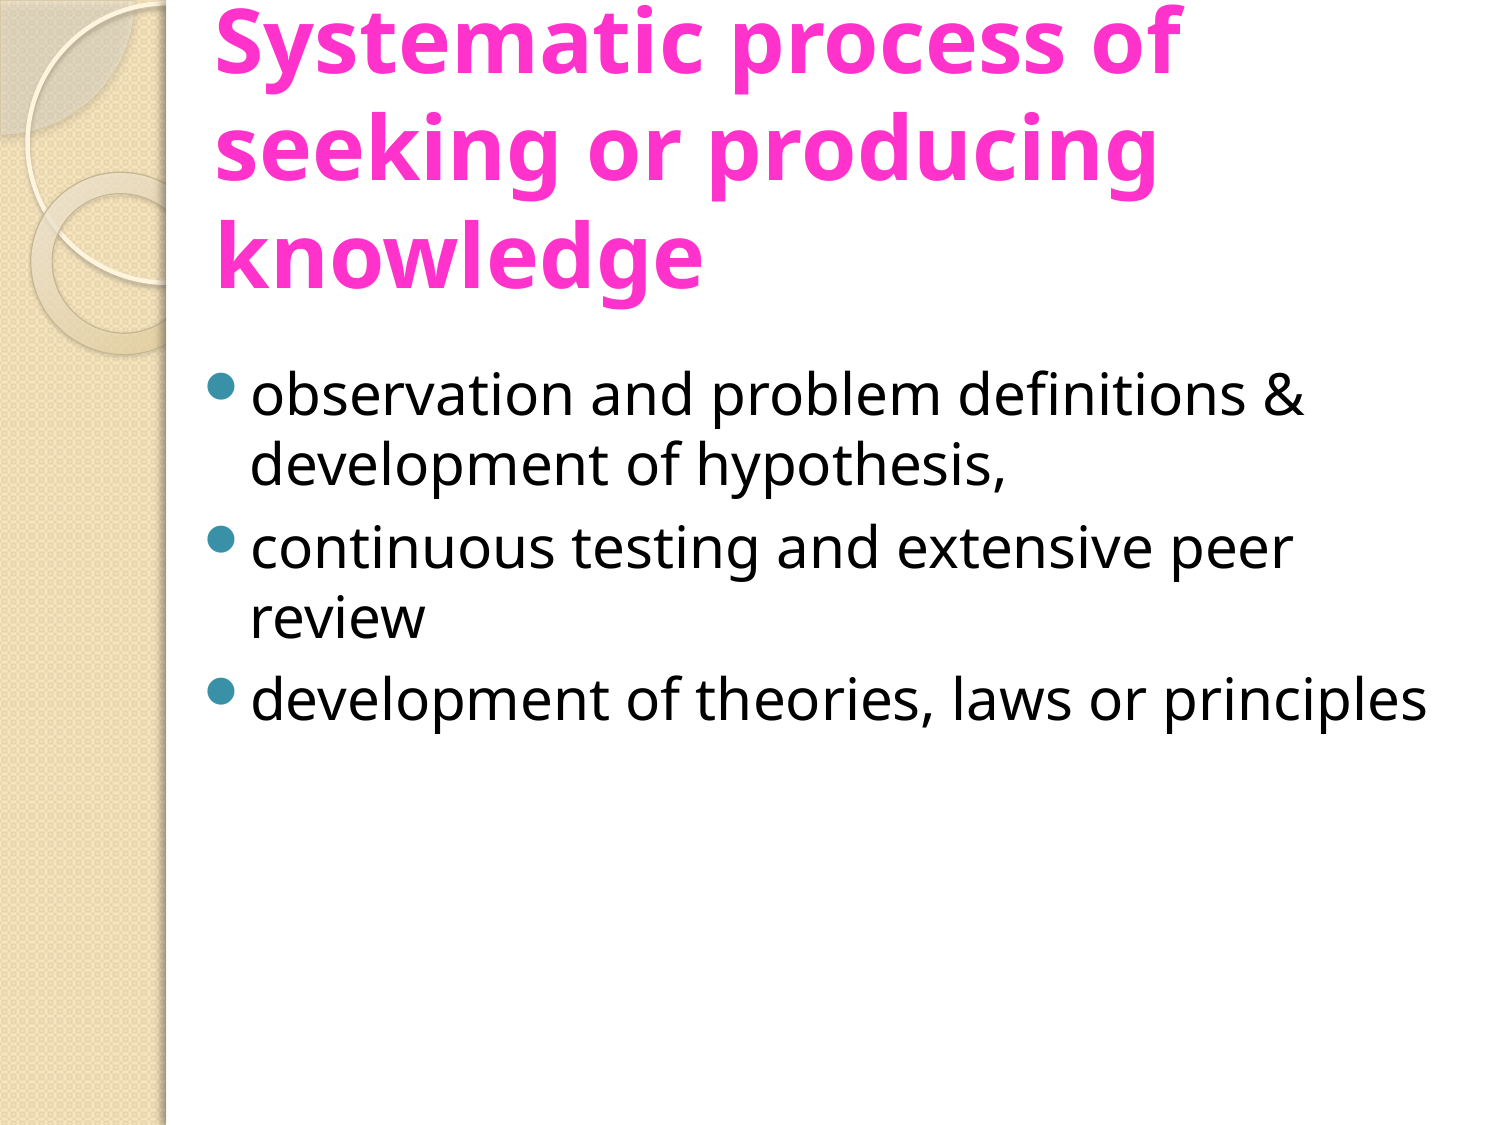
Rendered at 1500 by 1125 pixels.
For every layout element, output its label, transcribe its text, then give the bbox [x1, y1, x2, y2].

title Systematic process of seeking or producing knowledge [200, 27, 1475, 263]
list observation and problem definitions & development of hypothesis, continuous testing and extensive peer review development of theories, laws or principles [174, 349, 1451, 1026]
